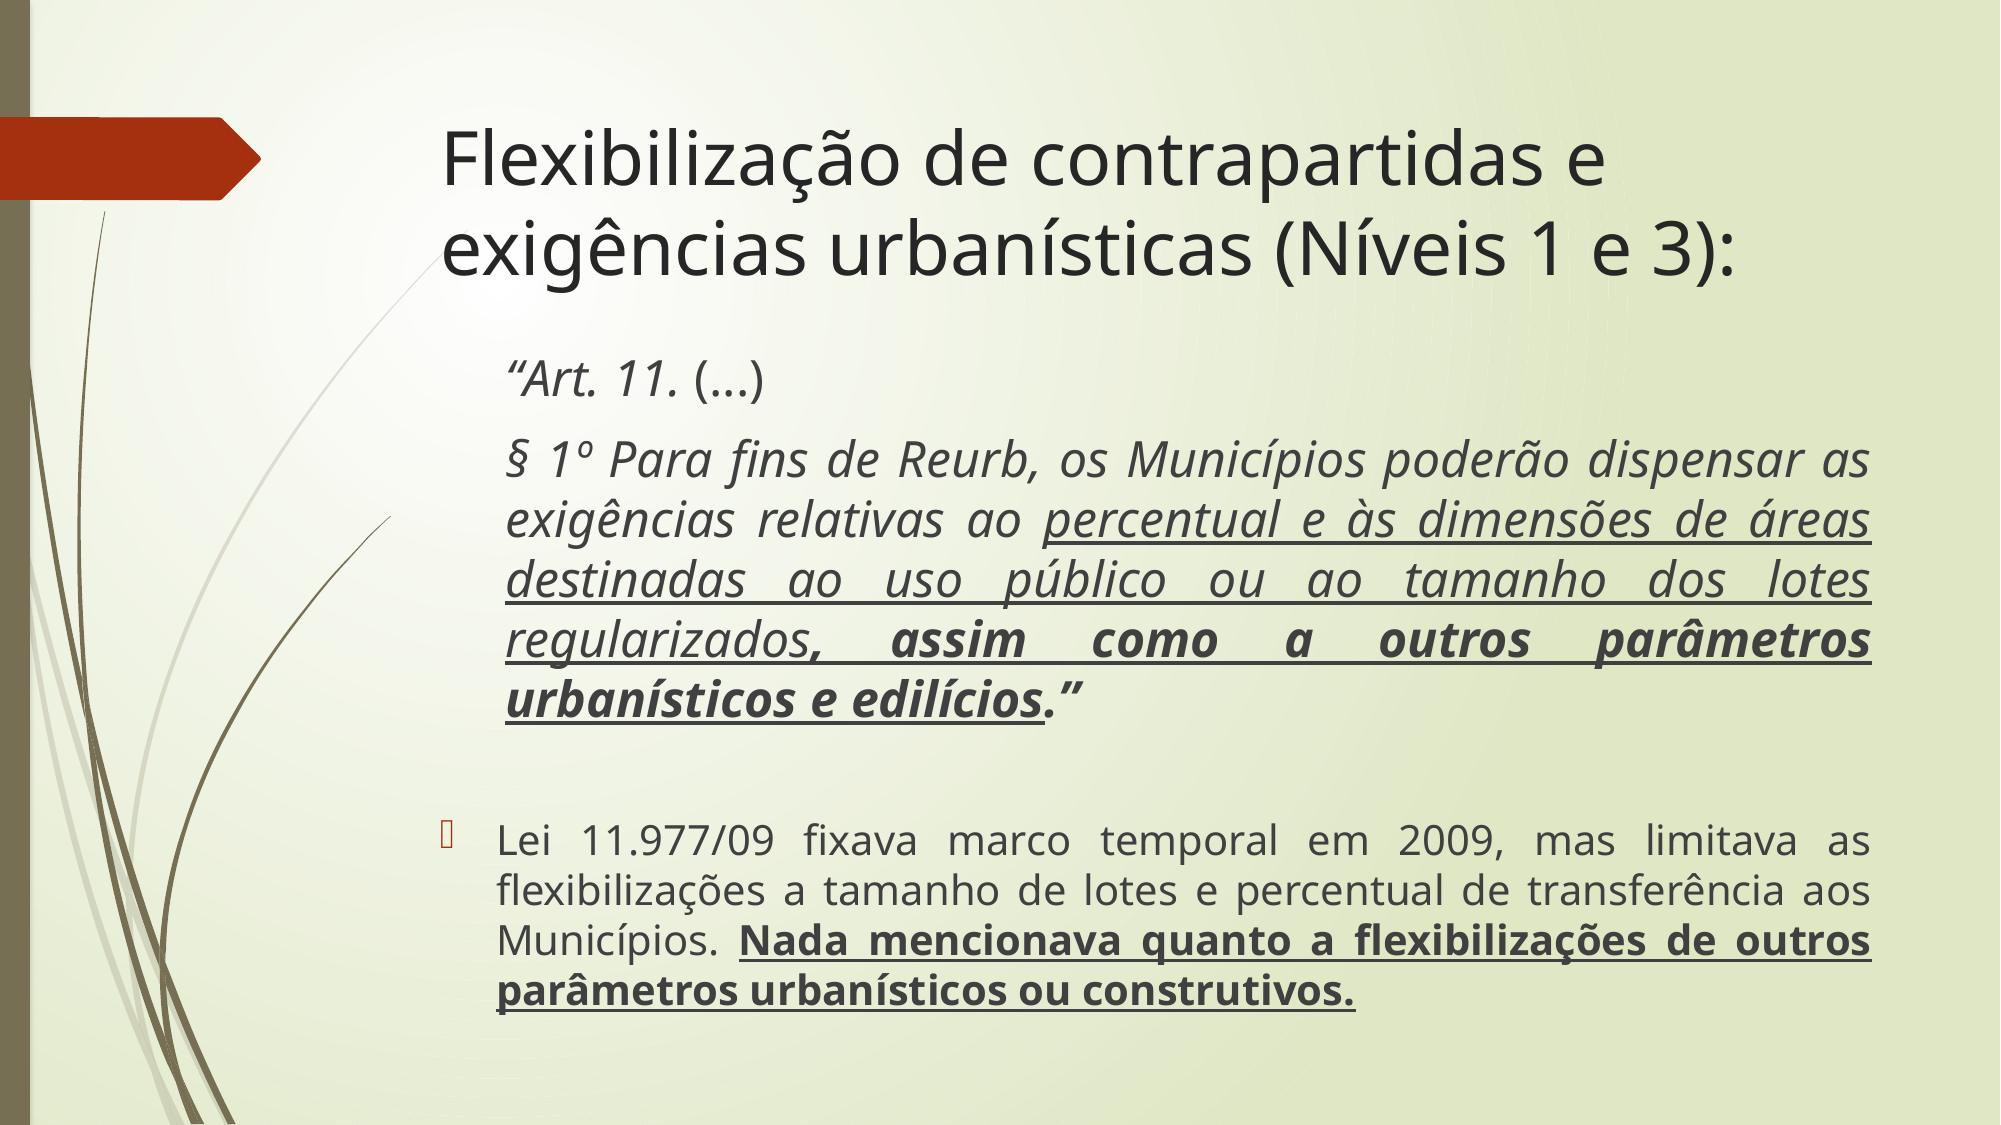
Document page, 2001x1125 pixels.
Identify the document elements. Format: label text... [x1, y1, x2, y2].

title Flexibilização de contrapartidas e exigências urbanísticas (Níveis 1 e 3): [425, 102, 1888, 313]
list “Art. 11. (...) § 1º Para fins de Reurb, os Municípios poderão dispensar as exigências relativas ao percentual e às dimensões de áreas destinadas ao uso público ou ao tamanho dos lotes regularizados, assim como a outros parâmetros urbanísticos e edilícios.” Lei 11.977/09 fixava marco temporal em 2009, mas limitava as flexibilizações a tamanho de lotes e percentual de transferência aos Municípios. Nada mencionava quanto a flexibilizações de outros parâmetros urbanísticos ou construtivos. [424, 339, 1888, 1125]
